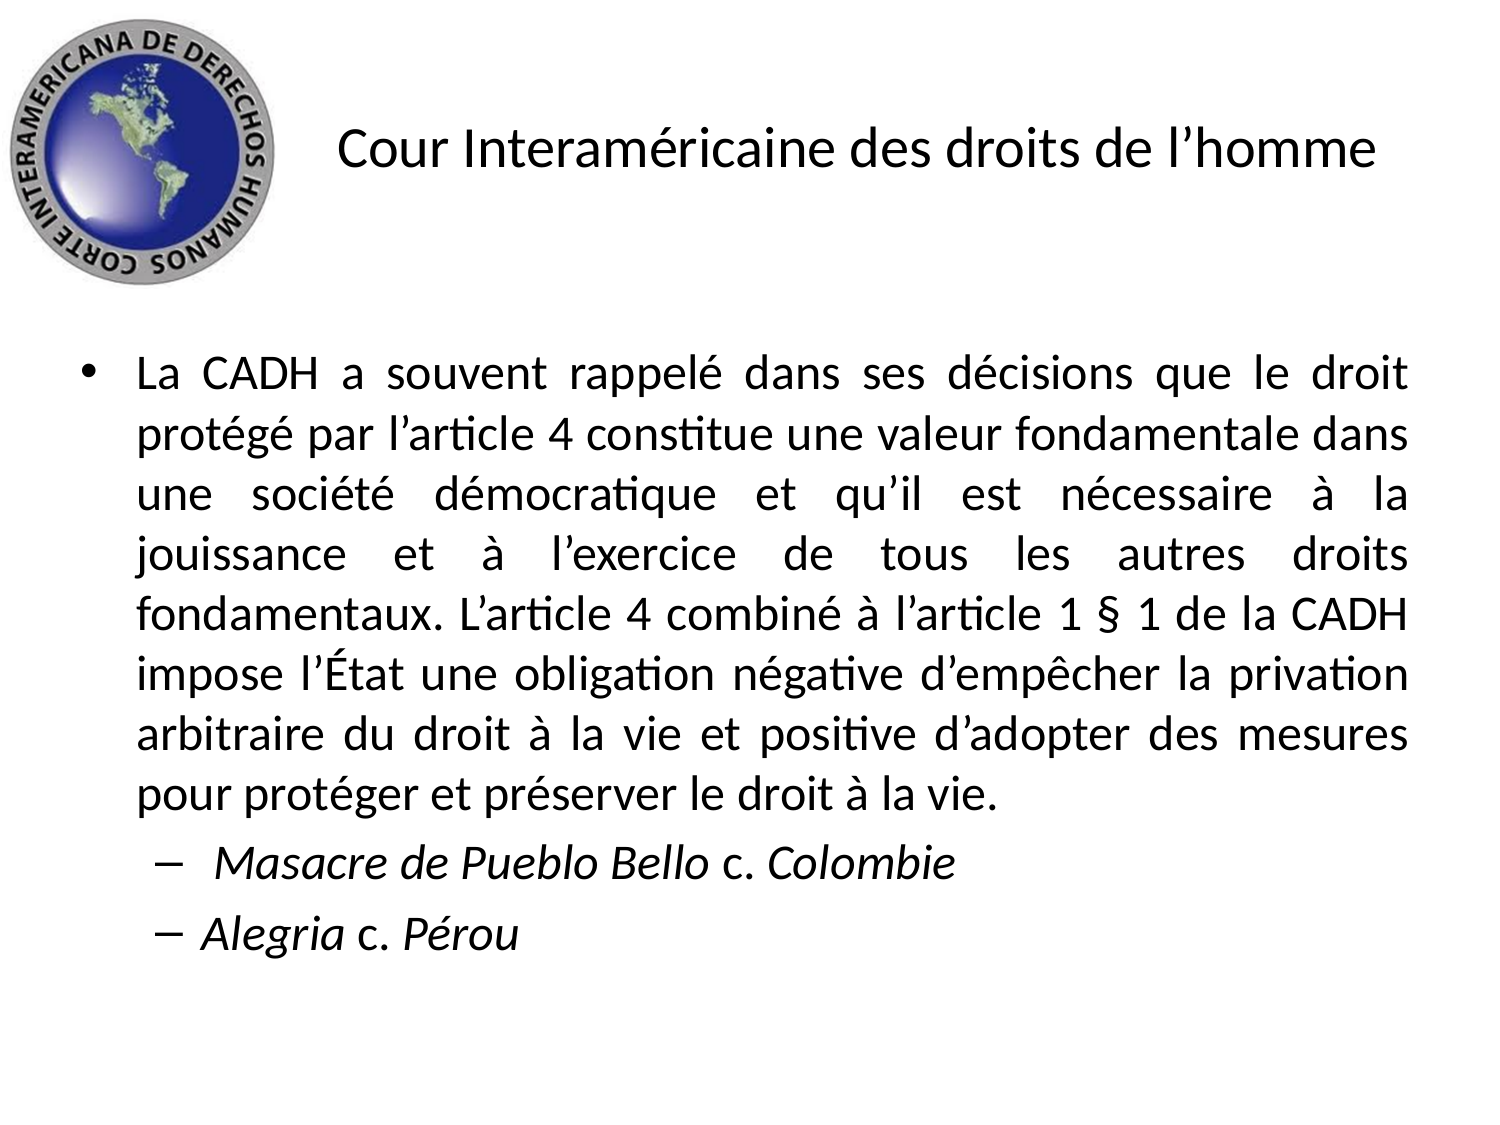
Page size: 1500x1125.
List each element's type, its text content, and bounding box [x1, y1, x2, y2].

title Cour Interaméricaine des droits de l’homme [285, 50, 1500, 239]
picture [2, 0, 281, 290]
list La CADH a souvent rappelé dans ses décisions que le droit protégé par l’article 4 constitue une valeur fondamentale dans une société démocratique et qu’il est nécessaire à la jouissance et à l’exercice de tous les autres droits fondamentaux. L’article 4 combiné à l’article 1 § 1 de la CADH impose l’État une obligation négative d’empêcher la privation arbitraire du droit à la vie et positive d’adopter des mesures pour protéger et préserver le droit à la vie. Masacre de Pueblo Bello c. Colombie Alegria c. Pérou [64, 262, 1425, 1094]
